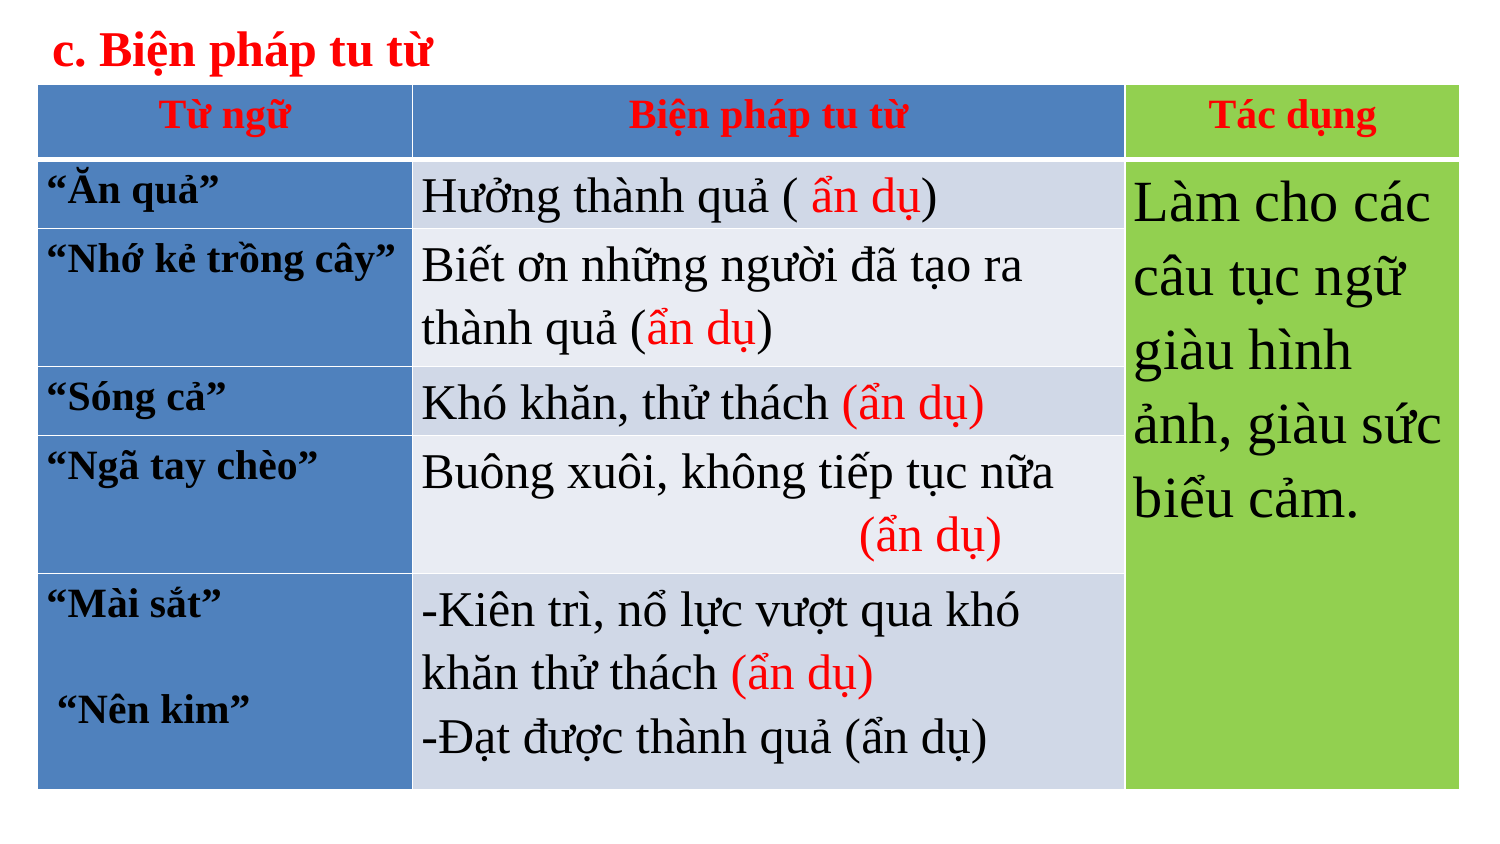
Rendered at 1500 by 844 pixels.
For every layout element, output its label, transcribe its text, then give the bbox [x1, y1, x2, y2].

table_cell Buông xuôi, không tiếp tục nữa (ẩn dụ) [413, 436, 1124, 573]
table_header Từ ngữ [38, 85, 412, 157]
table_cell -Kiên trì, nổ lực vượt qua khó khăn thử thách (ẩn dụ) -Đạt được thành quả (ẩn dụ) [413, 574, 1124, 789]
table_cell Hưởng thành quả ( ẩn dụ) [413, 162, 1124, 228]
text_box c. Biện pháp tu từ [37, 9, 1500, 85]
table_cell Biết ơn những người đã tạo ra thành quả (ẩn dụ) [413, 229, 1124, 366]
table_cell Làm cho các câu tục ngữ giàu hình ảnh, giàu sức biểu cảm. [1126, 162, 1459, 789]
table_cell “Ăn quả” [38, 162, 412, 228]
table_cell “Sóng cả” [38, 367, 412, 435]
table_cell “Mài sắt” “Nên kim” [38, 574, 412, 789]
table_cell Khó khăn, thử thách (ẩn dụ) [413, 367, 1124, 435]
table_header Biện pháp tu từ [413, 85, 1124, 157]
table_cell “Ngã tay chèo” [38, 436, 412, 573]
table_cell “Nhớ kẻ trồng cây” [38, 229, 412, 366]
table_header Tác dụng [1126, 85, 1459, 157]
